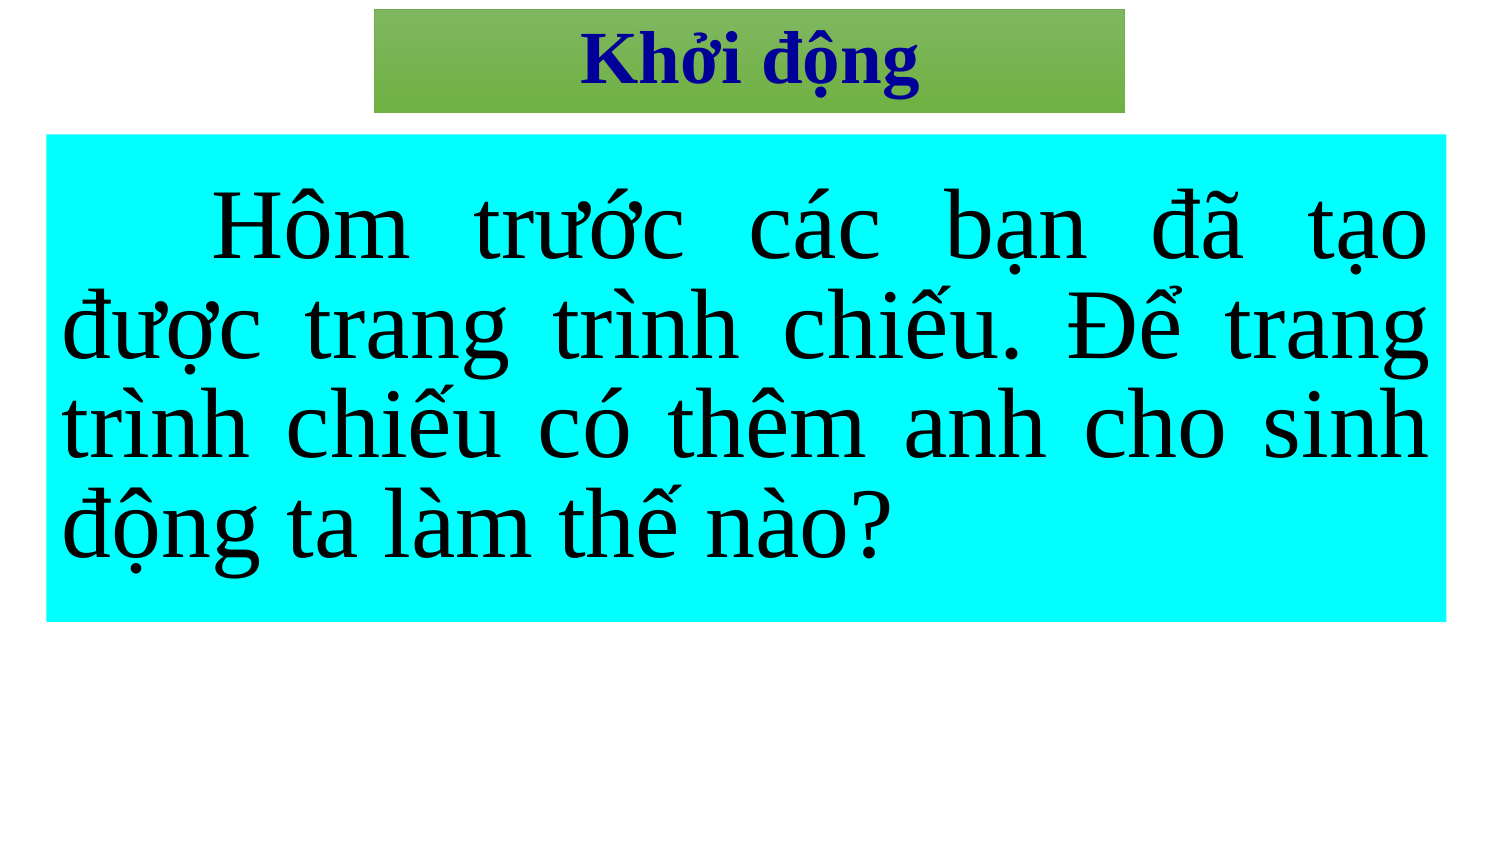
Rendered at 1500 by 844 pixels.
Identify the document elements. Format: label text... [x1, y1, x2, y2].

text_box Khởi động [374, 9, 1125, 113]
text_box Hôm trước các bạn đã tạo được trang trình chiếu. Để trang trình chiếu có thêm anh cho sinh động ta làm thế nào? [46, 134, 1447, 622]
